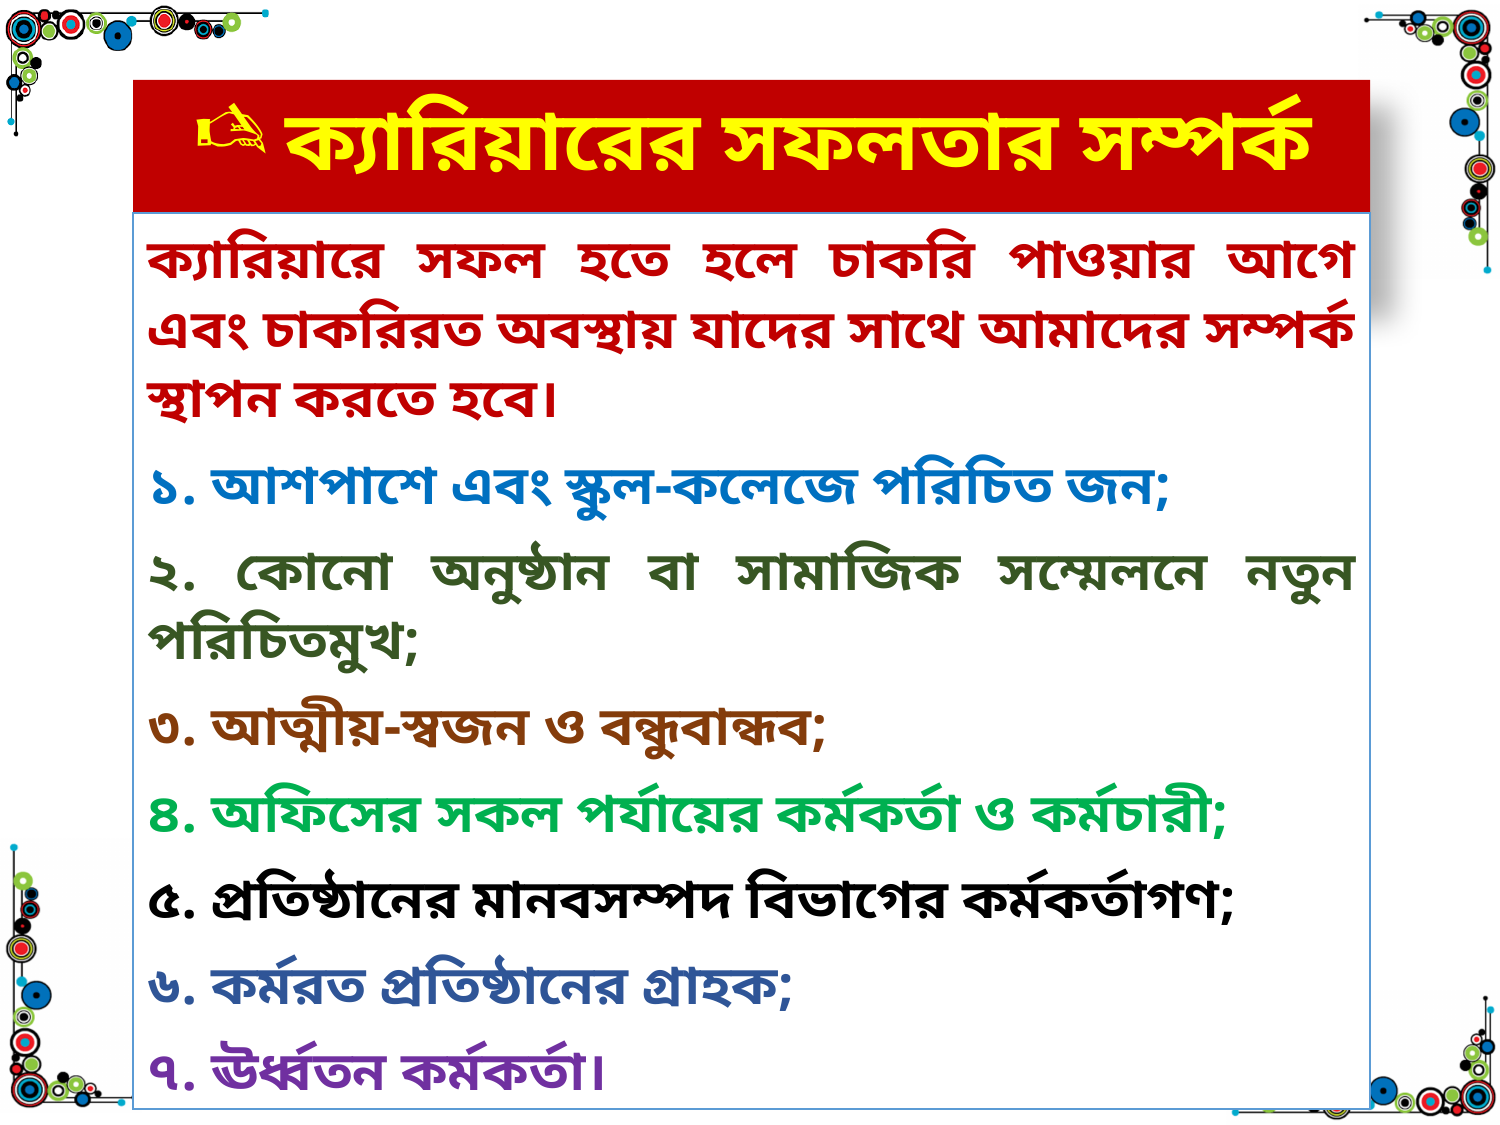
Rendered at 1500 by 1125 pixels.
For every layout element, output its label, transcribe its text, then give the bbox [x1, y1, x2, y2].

picture [0, 0, 274, 142]
picture [1, 839, 141, 1113]
picture [1227, 991, 1500, 1125]
text_box ক্যারিয়ারে সফল হতে হলে চাকরি পাওয়ার আগে এবং চাকরিরত অবস্থায় যাদের সাথে আমাদের সম্পর্ক স্থাপন করতে হবে। ১. আশপাশে এবং স্কুল-কলেজে পরিচিত জন; ২. কোনো অনুষ্ঠান বা সামাজিক সম্মেলনে নতুন পরিচিতমুখ; ৩. আত্মীয়-স্বজন ও বন্ধুবান্ধব; ৪. অফিসের সকল পর্যায়ের কর্মকর্তা ও কর্মচারী; ৫. প্রতিষ্ঠানের মানবসম্পদ বিভাগের কর্মকর্তাগণ; ৬. কর্মরত প্রতিষ্ঠানের গ্রাহক; ৭. ঊর্ধ্বতন কর্মকর্তা। [132, 212, 1371, 1110]
text_box ক্যারিয়ারের সফলতার সম্পর্ক স্থাপন [133, 79, 1371, 212]
picture [1359, 5, 1500, 279]
